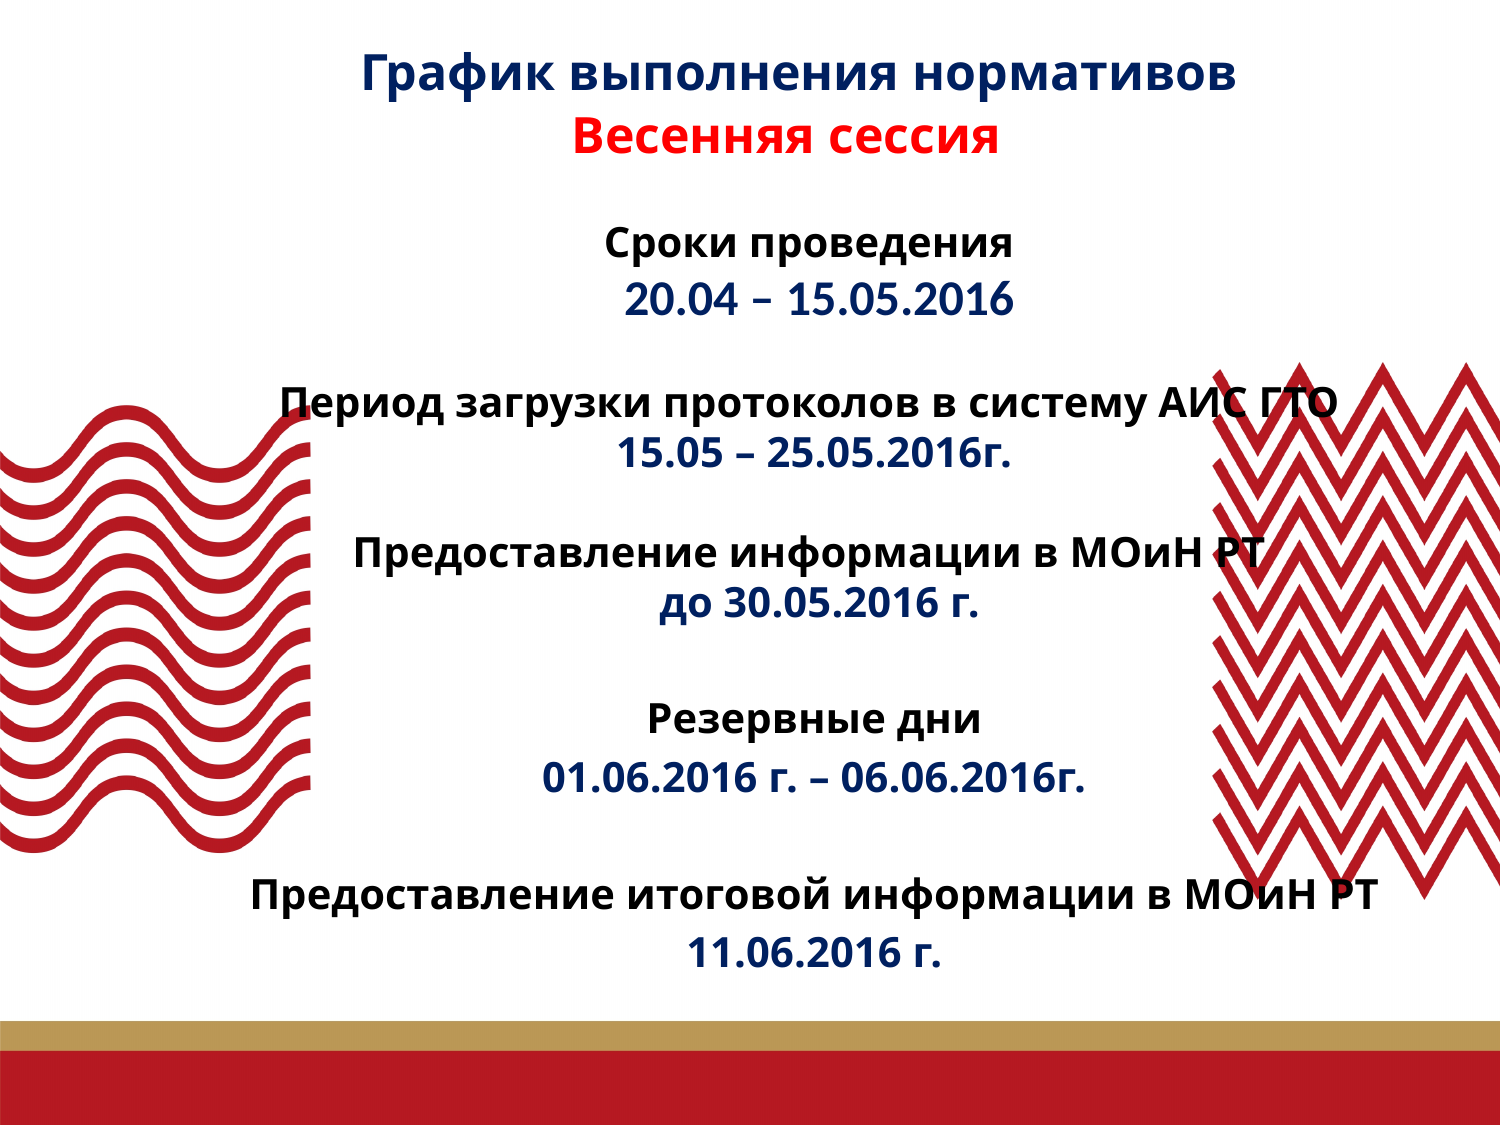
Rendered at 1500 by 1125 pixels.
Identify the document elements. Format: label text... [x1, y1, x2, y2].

picture [0, 0, 1500, 1125]
list Сроки проведения 20.04 – 15.05.2016 Период загрузки протоколов в систему АИС ГТО 15.05 – 25.05.2016г. Предоставление информации в МОиН РТ до 30.05.2016 г. Резервные дни 01.06.2016 г. – 06.06.2016г. Предоставление итоговой информации в МОиН РТ 11.06.2016 г. [147, 208, 1425, 1000]
title График выполнения нормативов Весенняя сессия [76, 0, 1427, 188]
